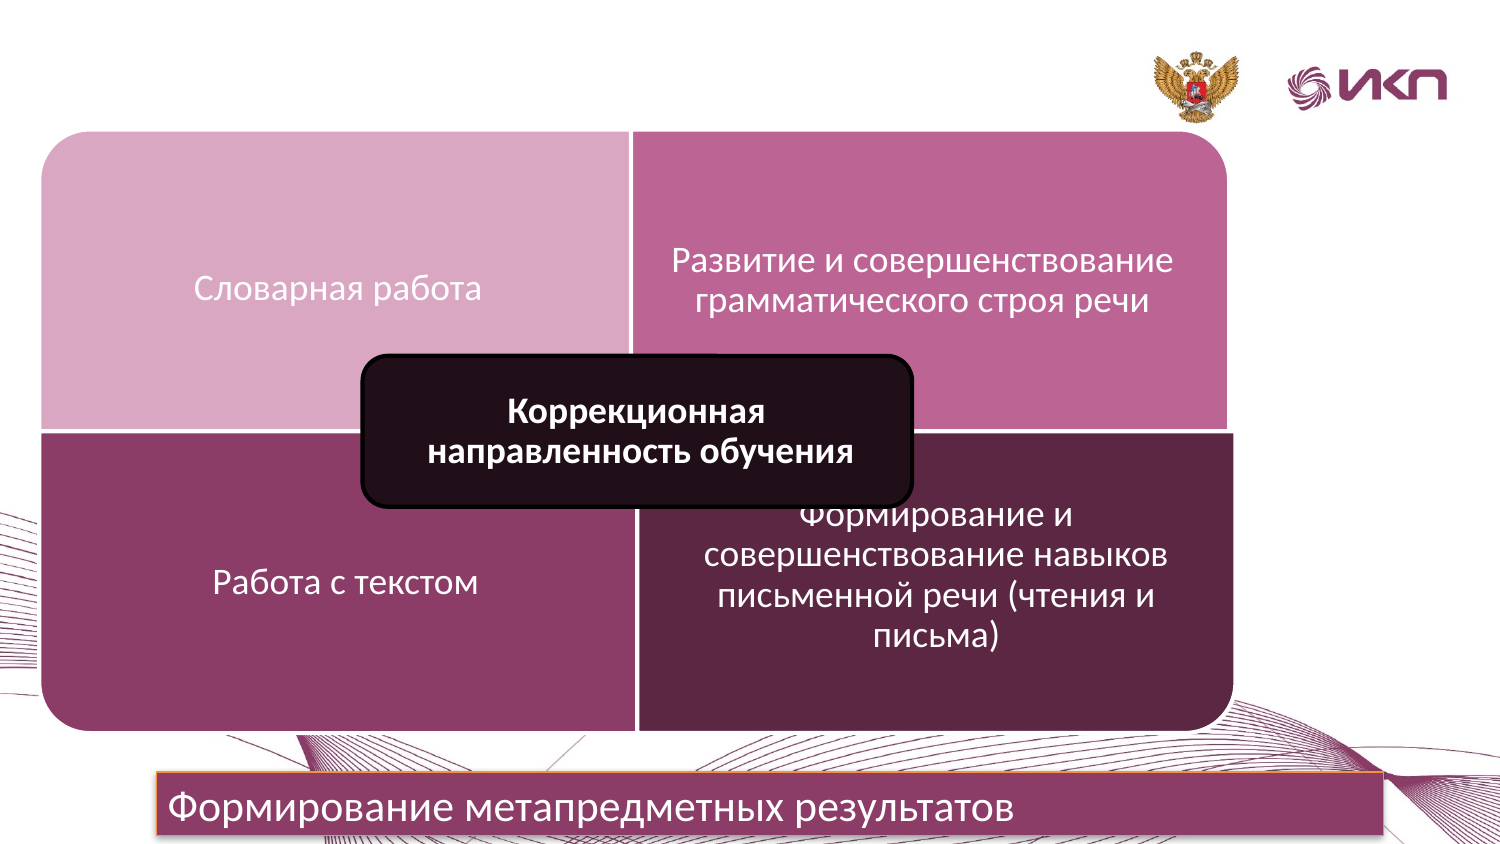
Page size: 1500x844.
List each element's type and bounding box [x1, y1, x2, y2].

text_box [39, 129, 1236, 734]
picture [0, 0, 1500, 844]
